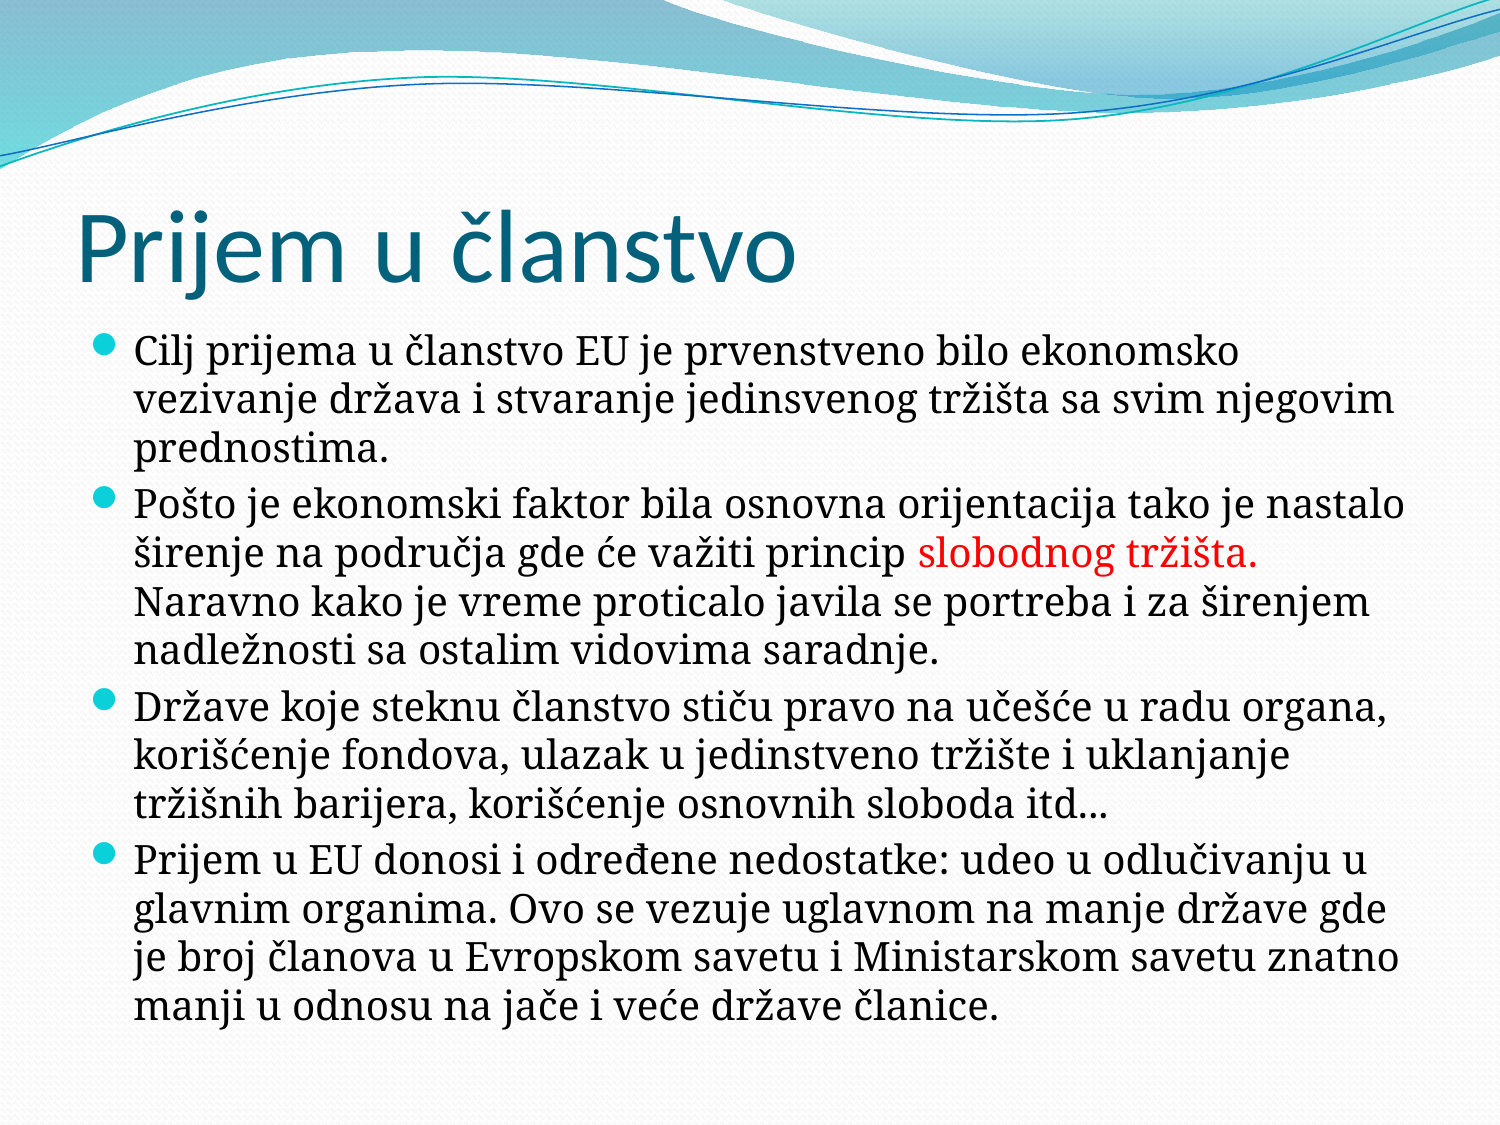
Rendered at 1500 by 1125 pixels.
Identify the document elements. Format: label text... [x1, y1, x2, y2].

list Cilj prijema u članstvo EU je prvenstveno bilo ekonomsko vezivanje država i stvaranje jedinsvenog tržišta sa svim njegovim prednostima. Pošto je ekonomski faktor bila osnovna orijentacija tako je nastalo širenje na područja gde će važiti princip slobodnog tržišta. Naravno kako je vreme proticalo javila se portreba i za širenjem nadležnosti sa ostalim vidovima saradnje. Države koje steknu članstvo stiču pravo na učešće u radu organa, korišćenje fondova, ulazak u jedinstveno tržište i uklanjanje tržišnih barijera, korišćenje osnovnih sloboda itd... Prijem u EU donosi i određene nedostatke: udeo u odlučivanju u glavnim organima. Ovo se vezuje uglavnom na manje države gde je broj članova u Evropskom savetu i Ministarskom savetu znatno manji u odnosu na jače i veće države članice. [75, 317, 1425, 1038]
title Prijem u članstvo [75, 115, 1425, 303]
